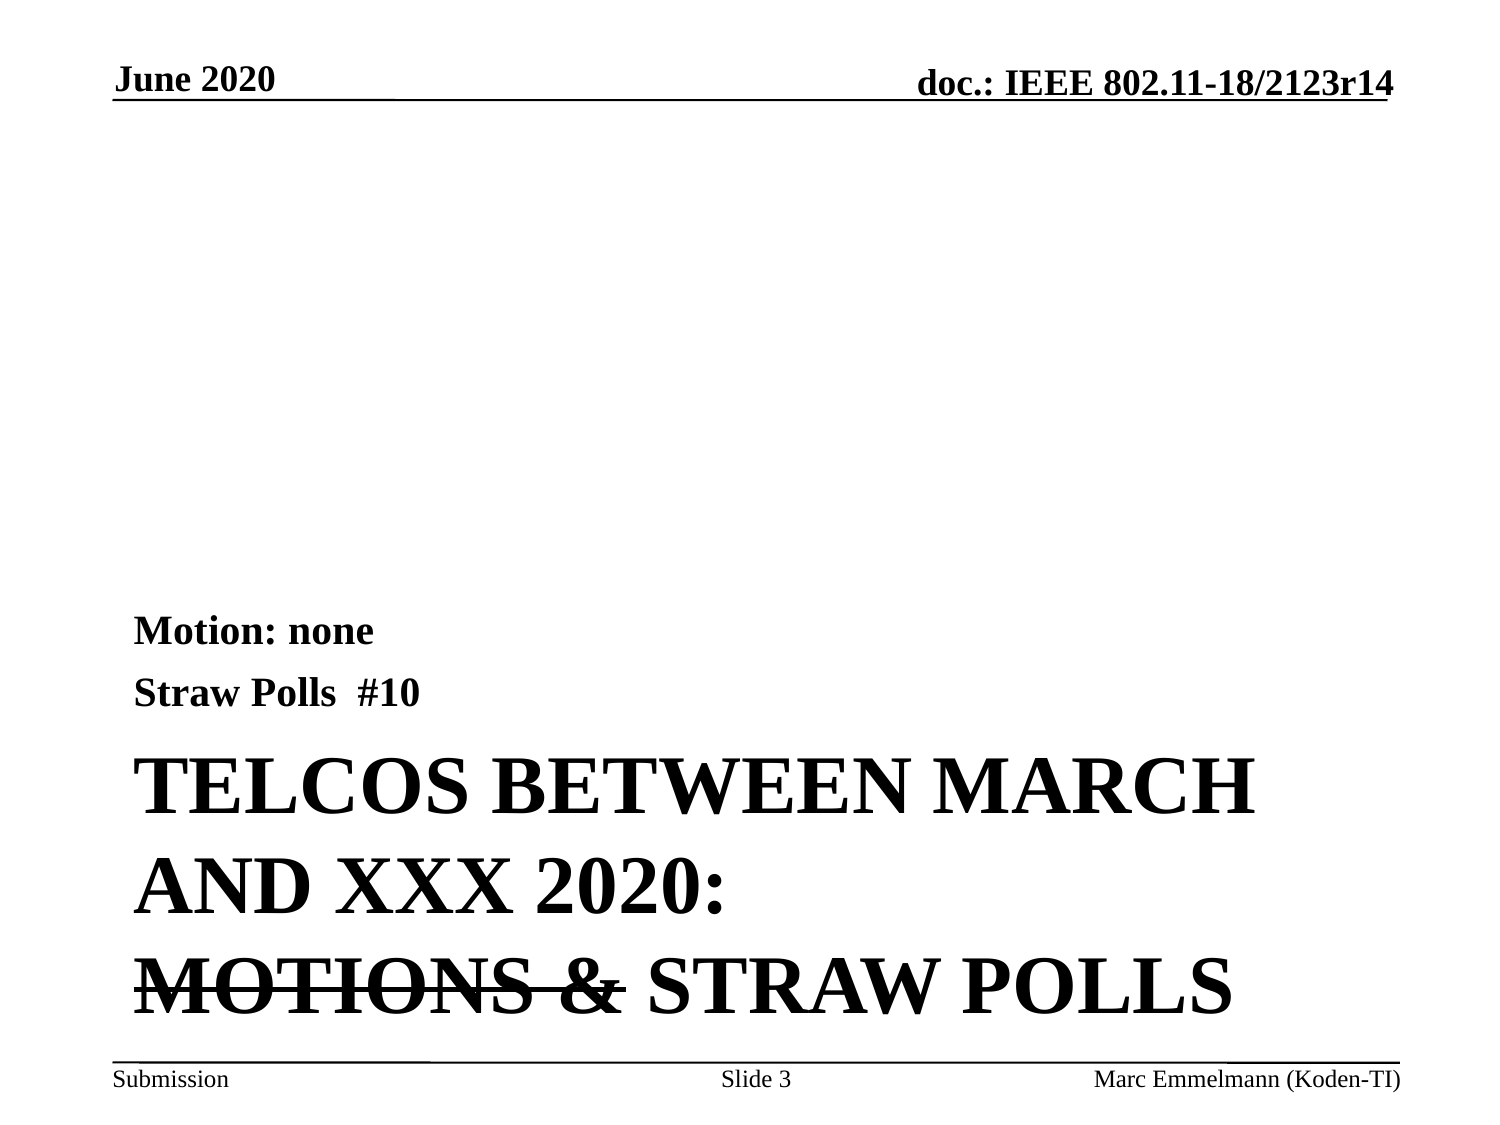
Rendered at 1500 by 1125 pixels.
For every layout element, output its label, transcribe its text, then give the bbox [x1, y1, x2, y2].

footer Marc Emmelmann (Koden-TI) [878, 1061, 1402, 1093]
title Telcos between March and XXX 2020: Motions & Straw Polls [118, 724, 1394, 947]
slide_number Slide 3 [712, 1061, 800, 1123]
list Motion: none Straw Polls #10 [118, 476, 1394, 724]
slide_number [114, 54, 423, 100]
